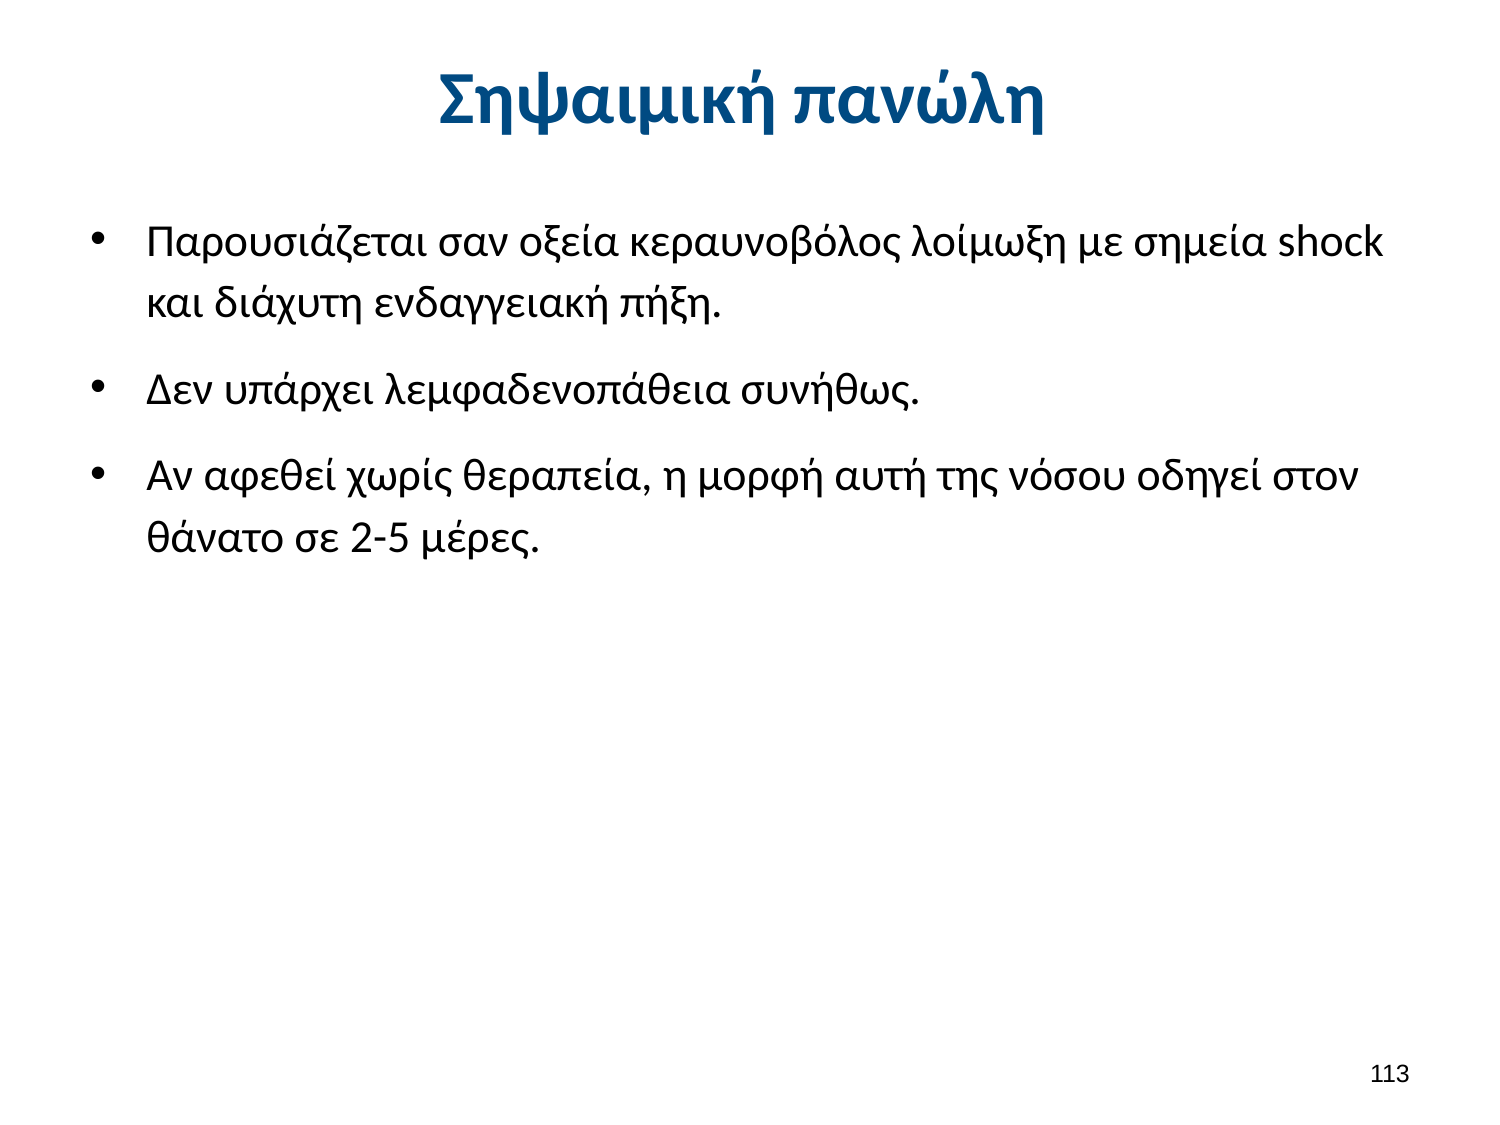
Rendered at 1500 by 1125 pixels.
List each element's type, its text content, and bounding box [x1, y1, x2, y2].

title Σηψαιμική πανώλη [76, 19, 1427, 169]
list Παρουσιάζεται σαν οξεία κεραυνοβόλος λοίμωξη με σημεία shock και διάχυτη ενδαγγειακή πήξη. Δεν υπάρχει λεμφαδενοπάθεια συνήθως. Αν αφεθεί χωρίς θεραπεία, η μορφή αυτή της νόσου οδηγεί στον θάνατο σε 2-5 μέρες. [75, 196, 1425, 1024]
slide_number 112 [1074, 1042, 1425, 1103]
